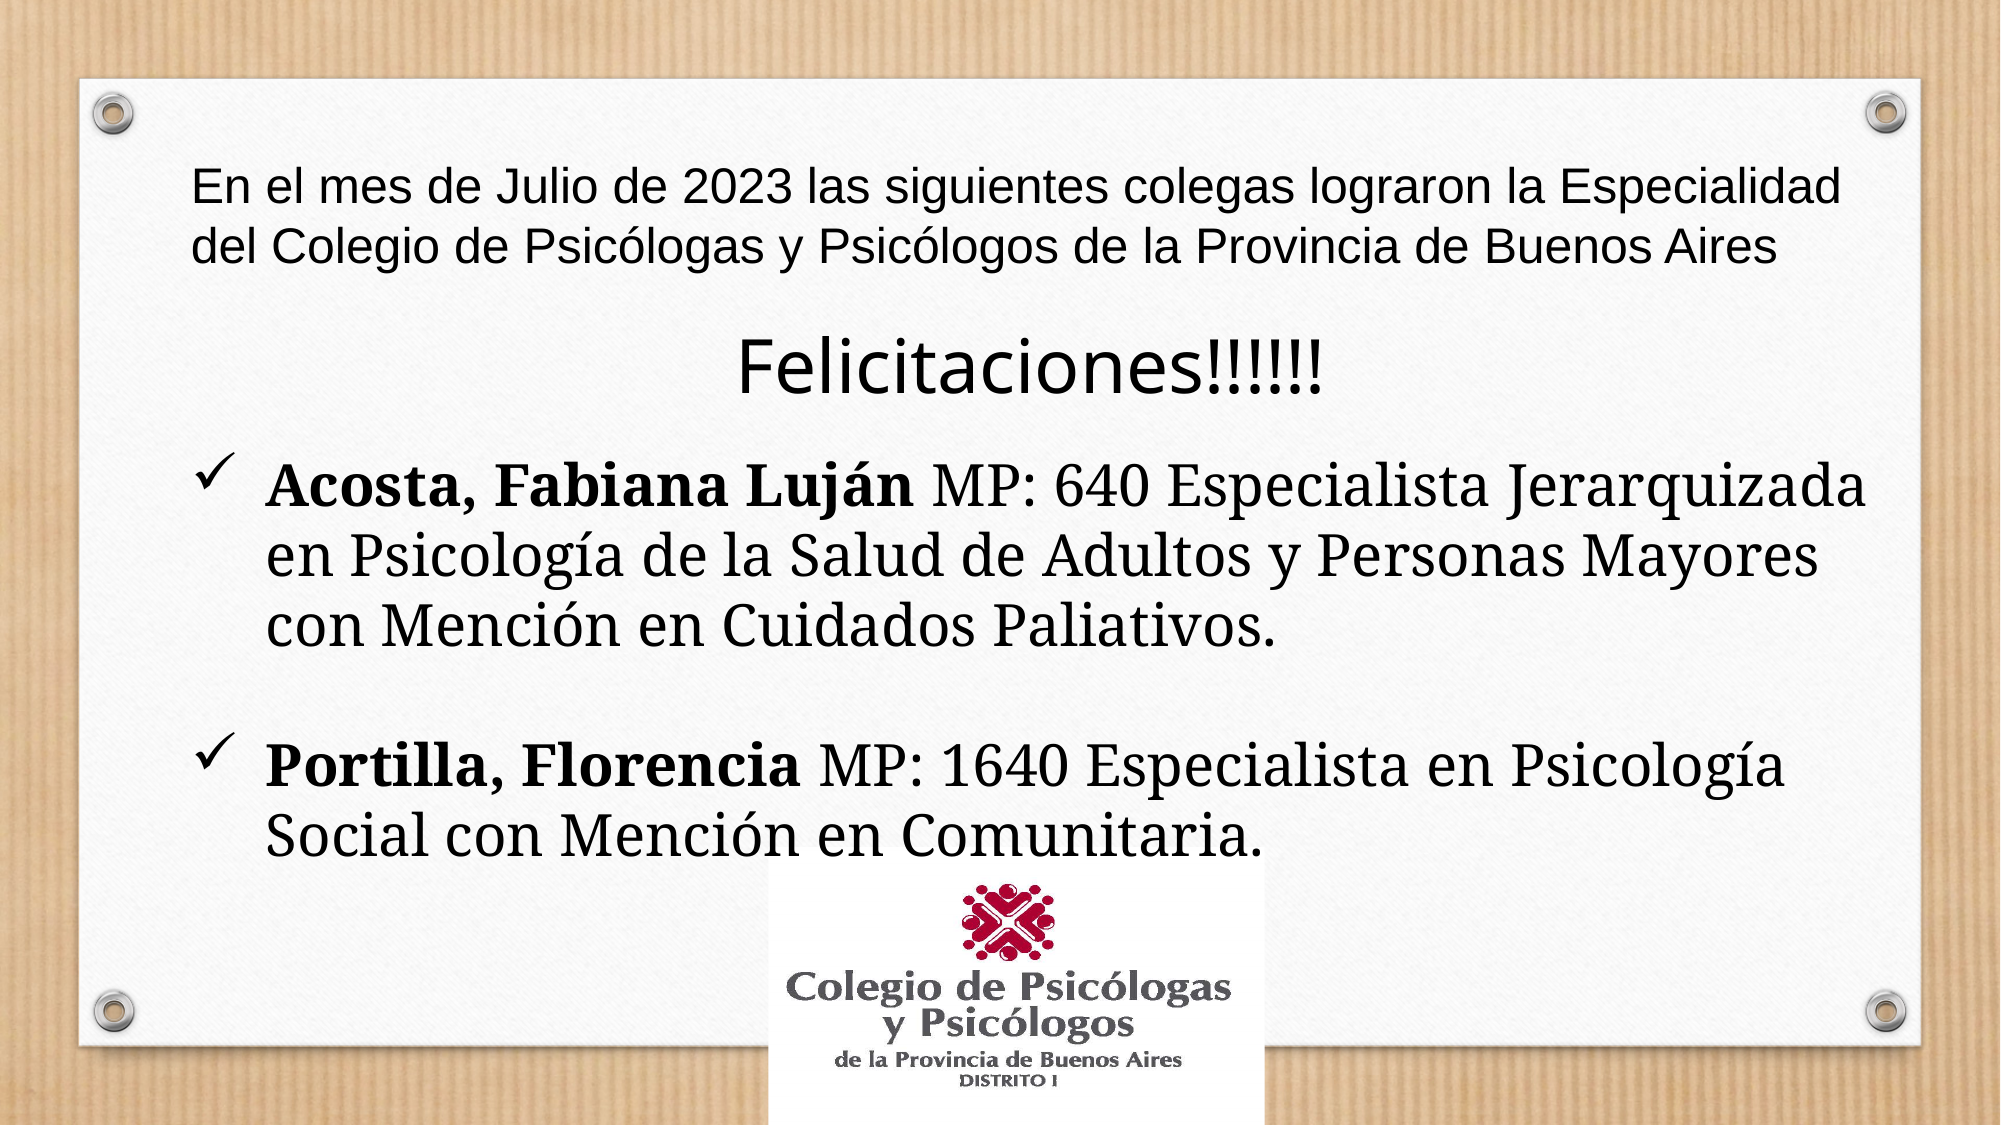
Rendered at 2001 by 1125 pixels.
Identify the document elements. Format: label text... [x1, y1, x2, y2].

text_box Acosta, Fabiana Luján MP: 640 Especialista Jerarquizada en Psicología de la Salud de Adultos y Personas Mayores con Mención en Cuidados Paliativos. Portilla, Florencia MP: 1640 Especialista en Psicología Social con Mención en Comunitaria. [176, 440, 1886, 1061]
picture [0, 0, 2001, 1125]
text_box En el mes de Julio de 2023 las siguientes colegas lograron la Especialidad del Colegio de Psicólogas y Psicólogos de la Provincia de Buenos Aires Felicitaciones!!!!!! [176, 145, 1886, 440]
